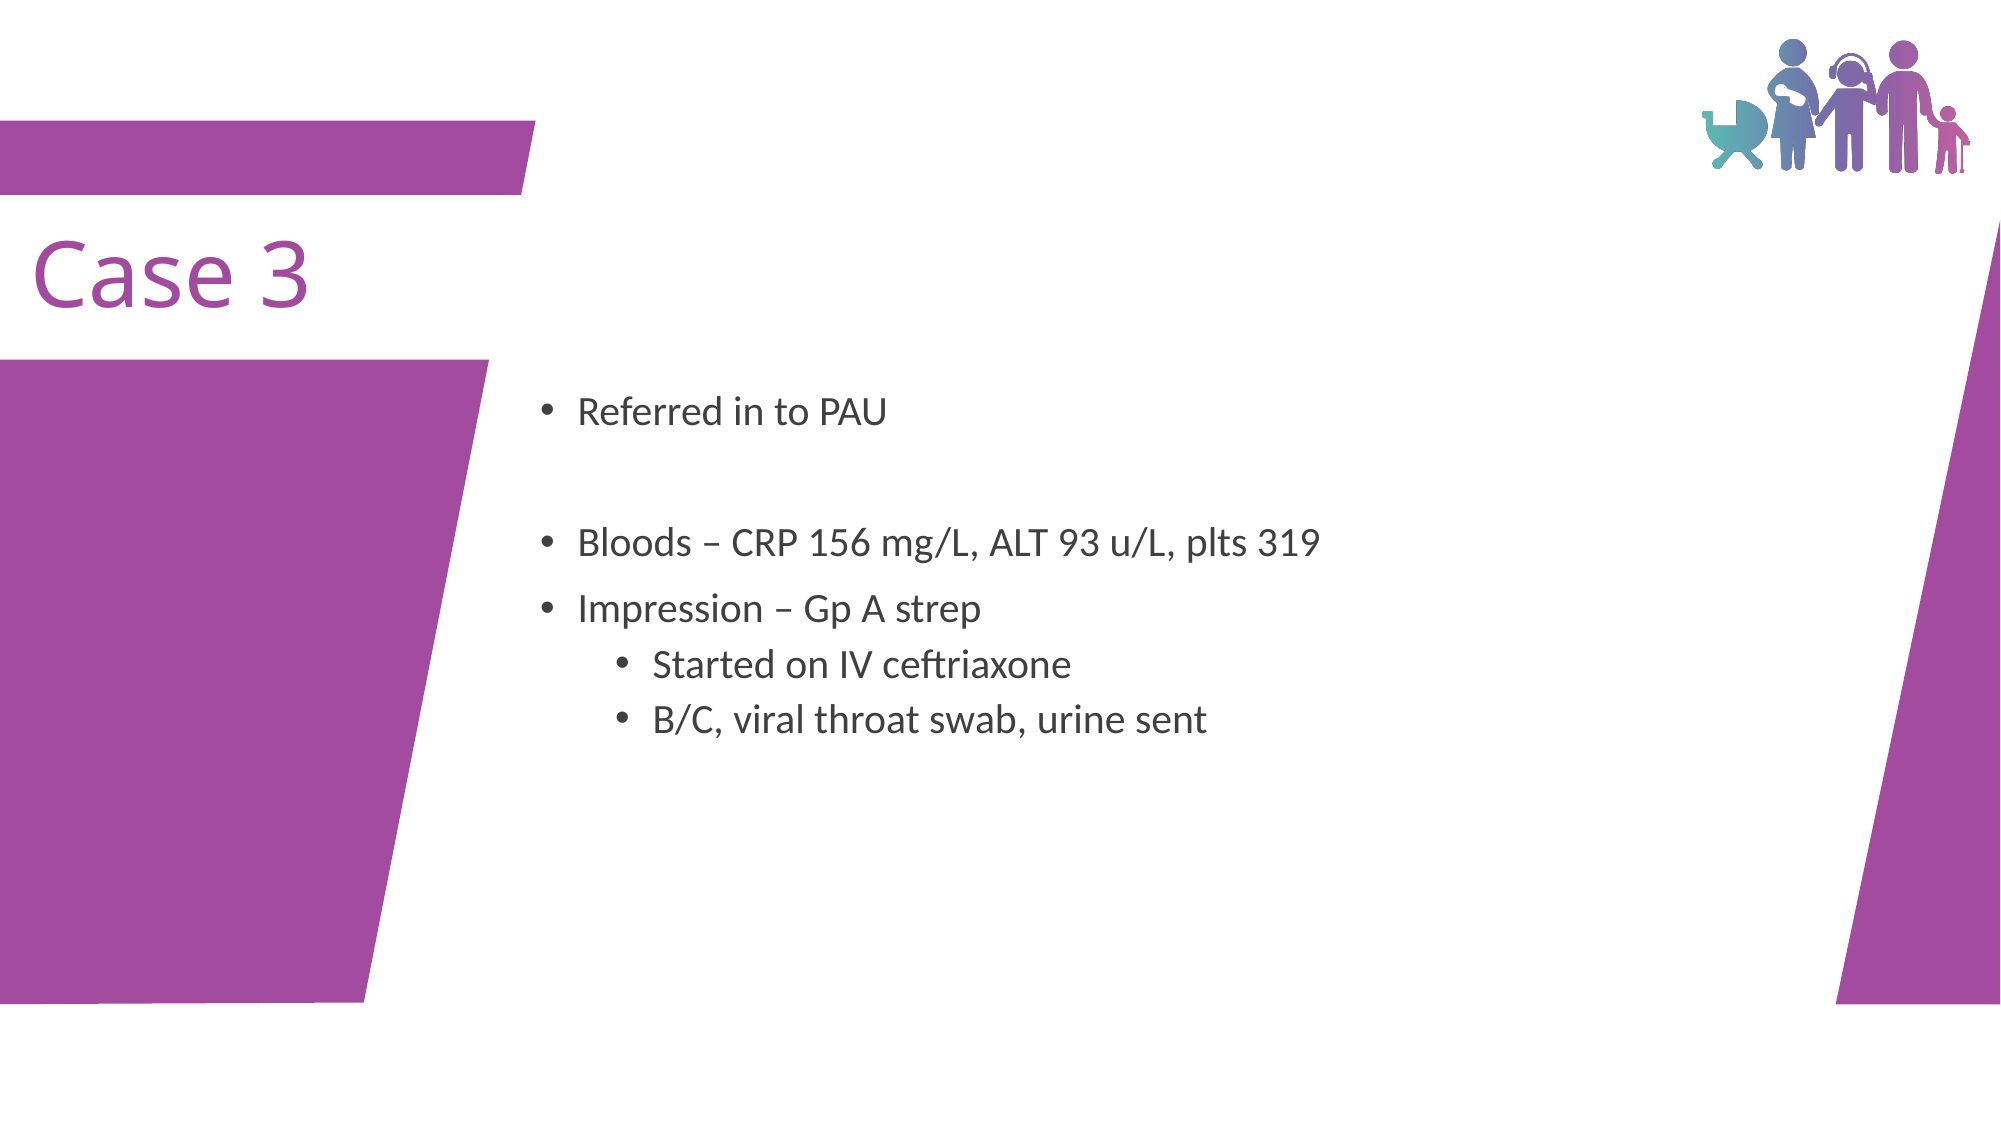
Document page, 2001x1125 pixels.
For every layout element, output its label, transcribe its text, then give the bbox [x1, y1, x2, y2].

title Case 3 [15, 203, 1970, 352]
list Referred in to PAU Bloods – CRP 156 mg/L, ALT 93 u/L, plts 319 Impression – Gp A strep Started on IV ceftriaxone B/C, viral throat swab, urine sent [525, 381, 1788, 1023]
picture [1702, 39, 1970, 174]
